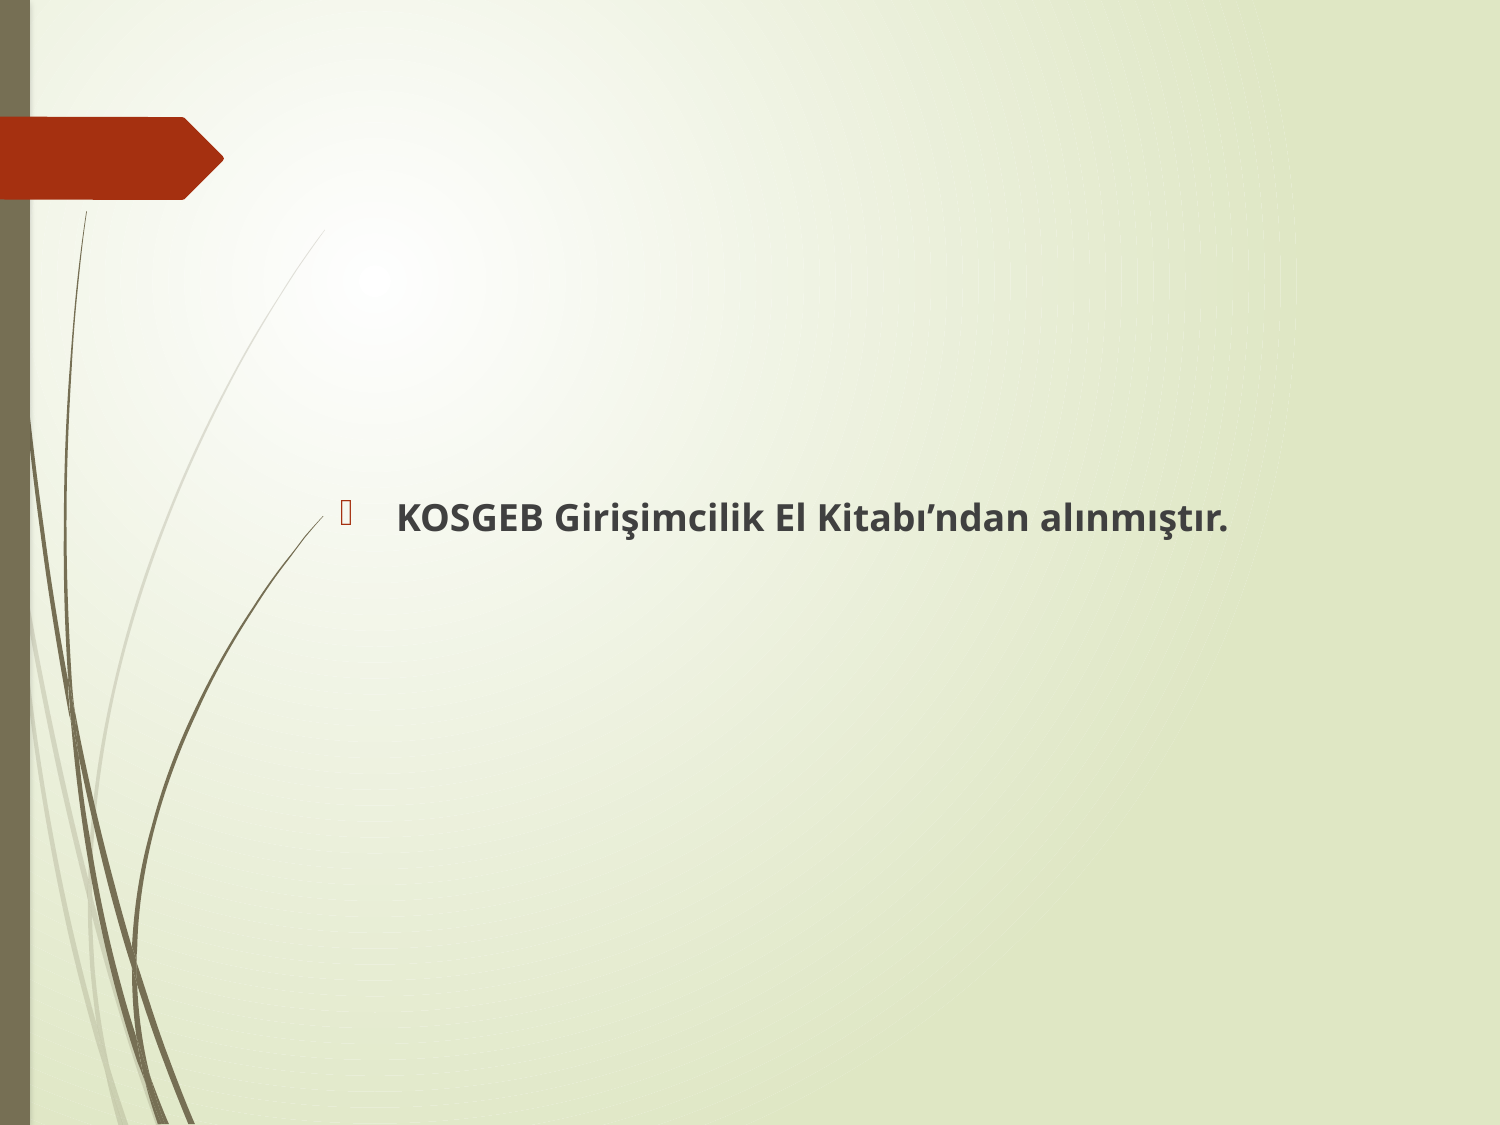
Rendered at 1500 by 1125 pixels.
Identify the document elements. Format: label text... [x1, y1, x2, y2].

list KOSGEB Girişimcilik El Kitabı’ndan alınmıştır. [324, 420, 1407, 1041]
